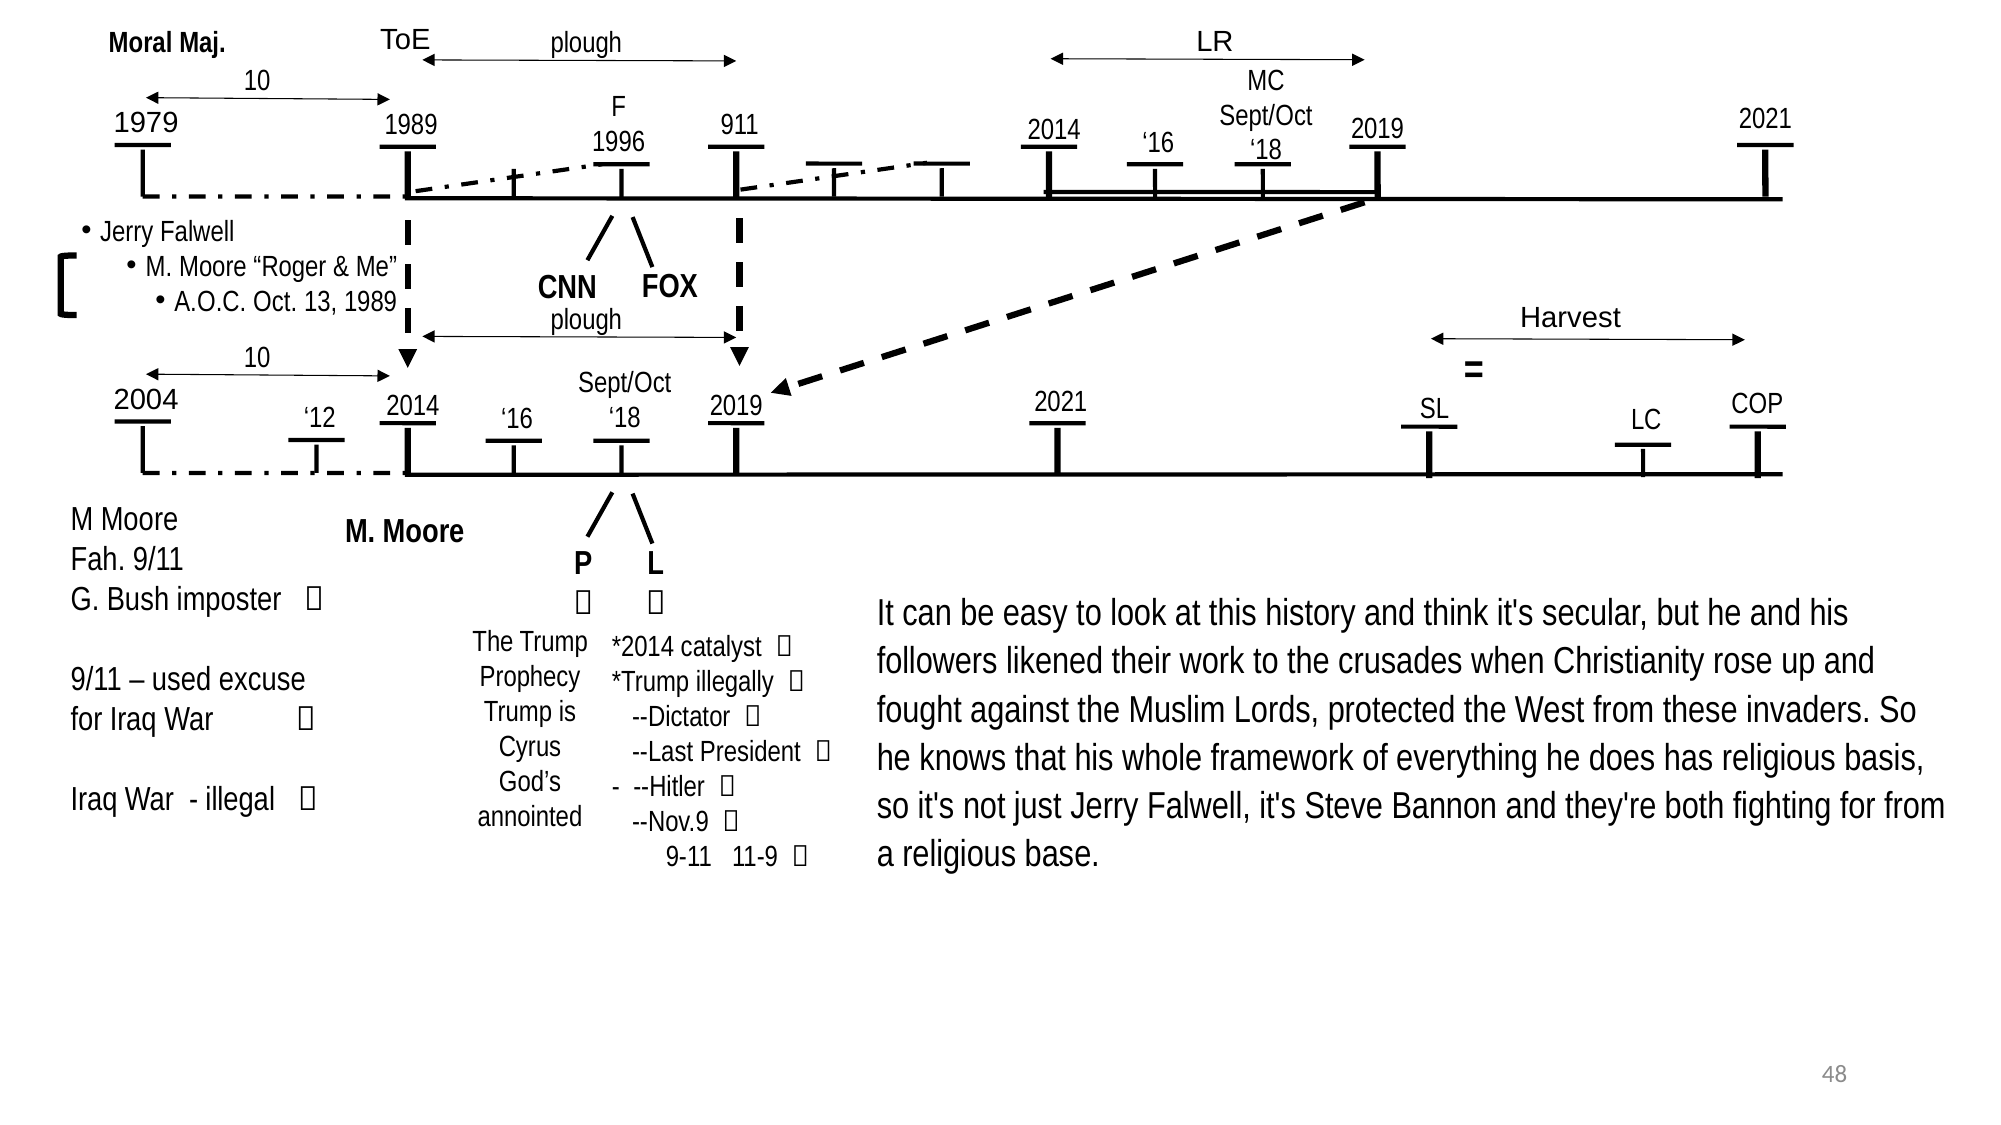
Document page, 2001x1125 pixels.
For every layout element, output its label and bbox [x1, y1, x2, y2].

text_box [64, 491, 473, 924]
text_box [316, 444, 325, 474]
text_box [75, 202, 1806, 479]
text_box [1694, 93, 1836, 141]
text_box [452, 492, 855, 964]
text_box [862, 577, 1966, 882]
text_box [142, 426, 150, 473]
text_box [359, 14, 1783, 200]
text_box [827, 168, 835, 197]
text_box [631, 493, 680, 618]
slide_number [1412, 1042, 1863, 1103]
text_box [75, 17, 482, 147]
text_box [142, 149, 150, 197]
text_box [60, 206, 404, 326]
